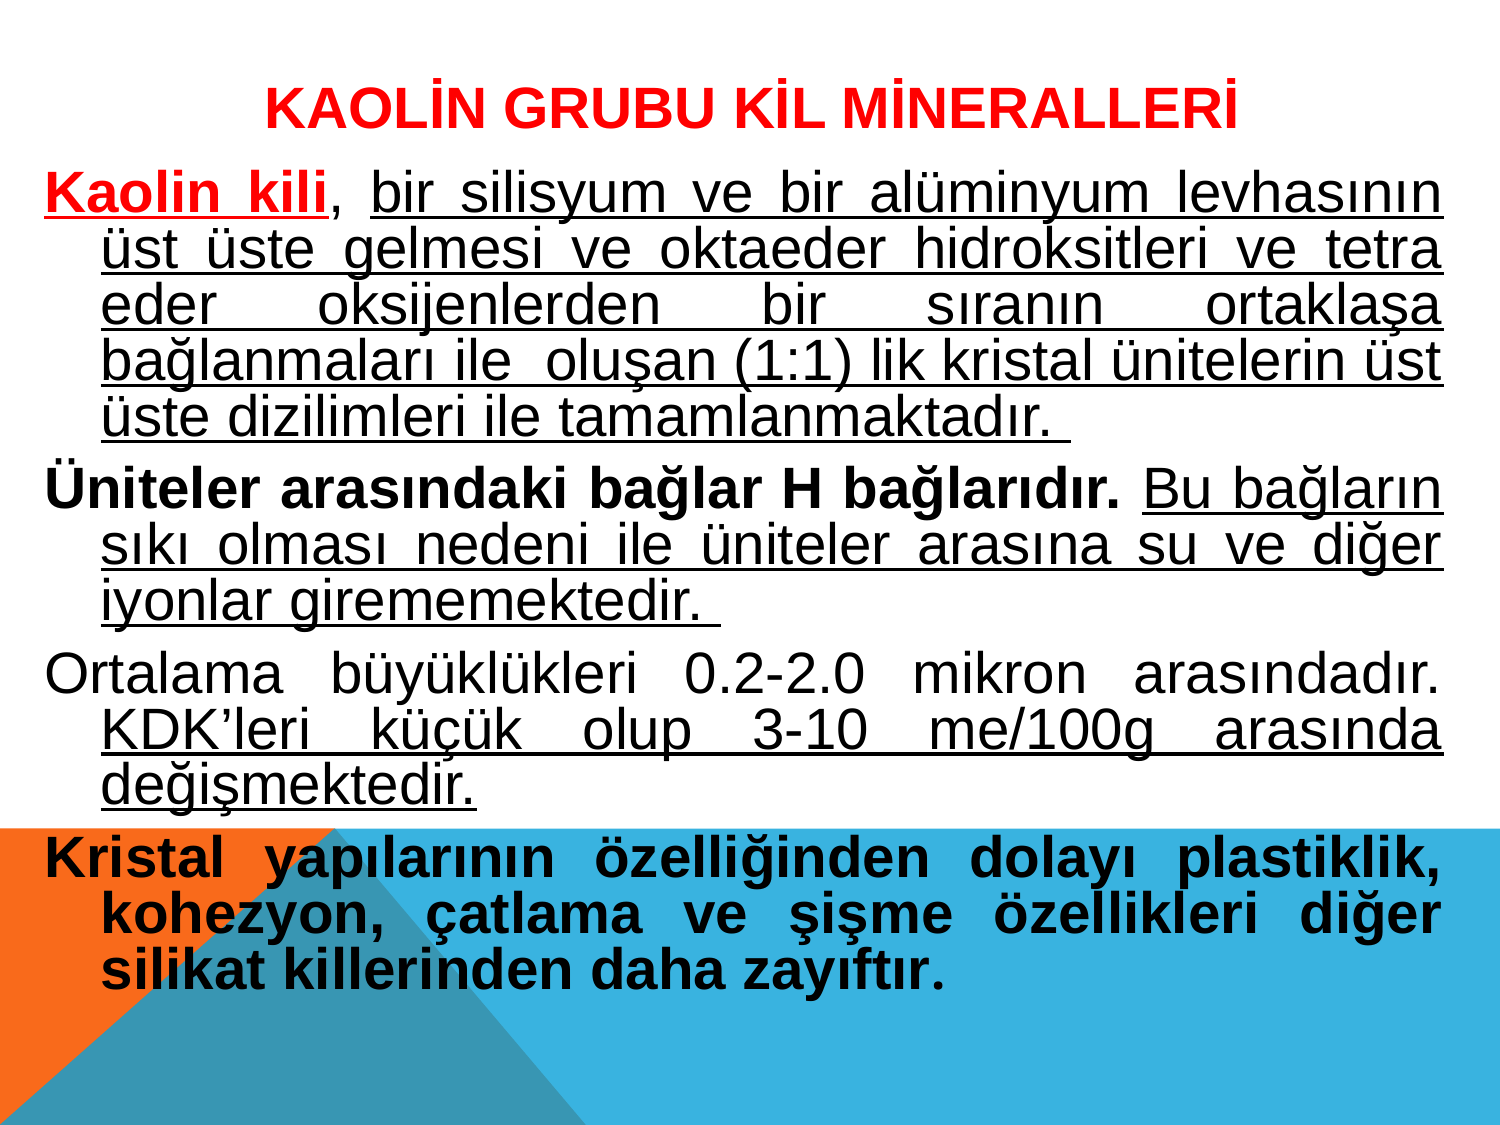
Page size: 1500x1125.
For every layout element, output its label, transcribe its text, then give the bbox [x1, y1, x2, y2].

list Kaolin kili, bir silisyum ve bir alüminyum levhasının üst üste gelmesi ve oktaeder hidroksitleri ve tetra eder oksijenlerden bir sıranın ortaklaşa bağlanmaları ile oluşan (1:1) lik kristal ünitelerin üst üste dizilimleri ile tamamlanmaktadır. Üniteler arasındaki bağlar H bağlarıdır. Bu bağların sıkı olması nedeni ile üniteler arasına su ve diğer iyonlar girememektedir. Ortalama büyüklükleri 0.2-2.0 mikron arasındadır. KDK’leri küçük olup 3-10 me/100g arasında değişmektedir. Kristal yapılarının özelliğinden dolayı plastiklik, kohezyon, çatlama ve şişme özellikleri diğer silikat killerinden daha zayıftır. [29, 160, 1459, 1059]
title Kaolin Grubu Kil Mineralleri [135, 60, 1369, 150]
